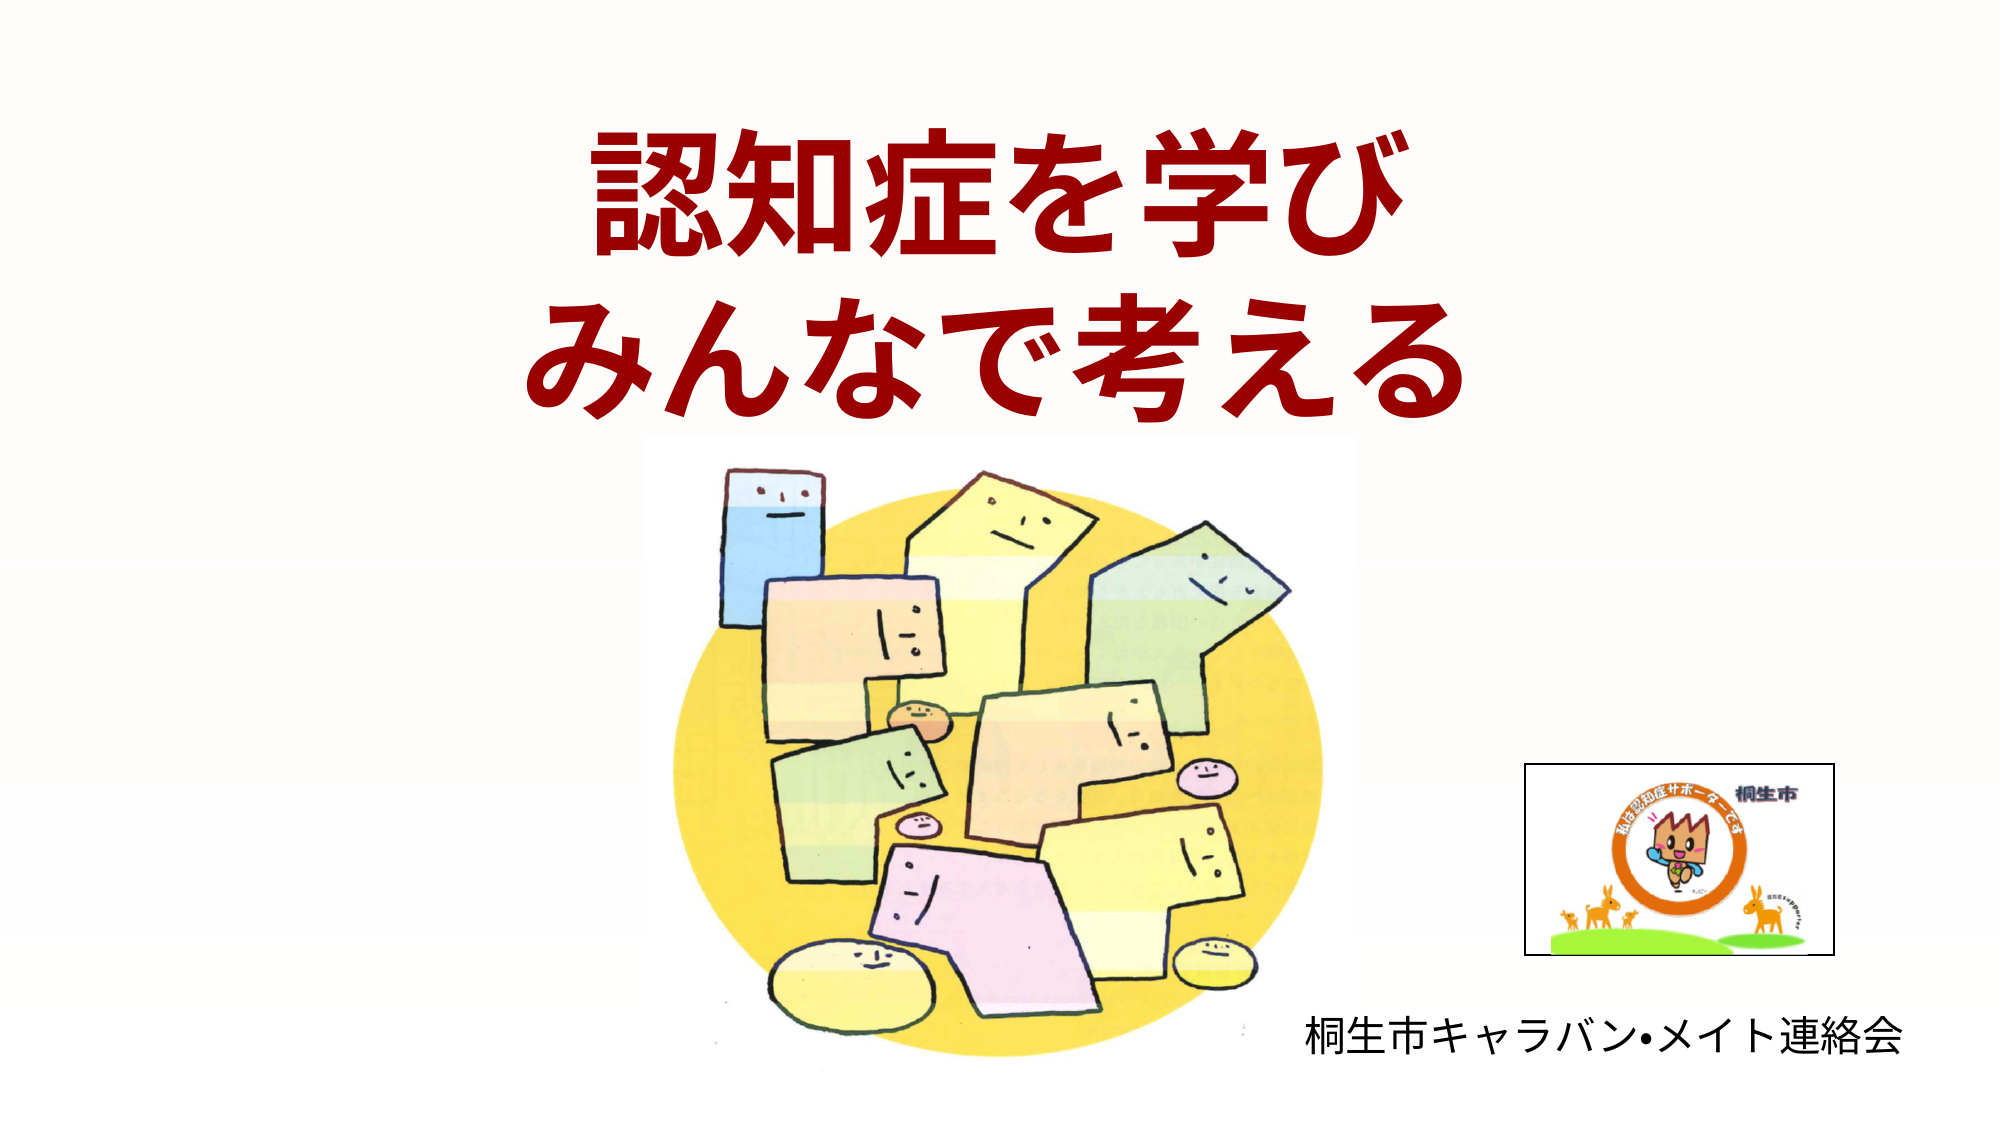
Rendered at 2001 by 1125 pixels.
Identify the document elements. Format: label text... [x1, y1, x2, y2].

text_box [1524, 763, 1835, 956]
title 認知症を学び みんなで考える [249, 80, 1750, 446]
text_box 桐生市キャラバン・メイト連絡会 [1356, 1008, 1944, 1074]
picture [644, 438, 1356, 1082]
picture [1551, 773, 1808, 955]
